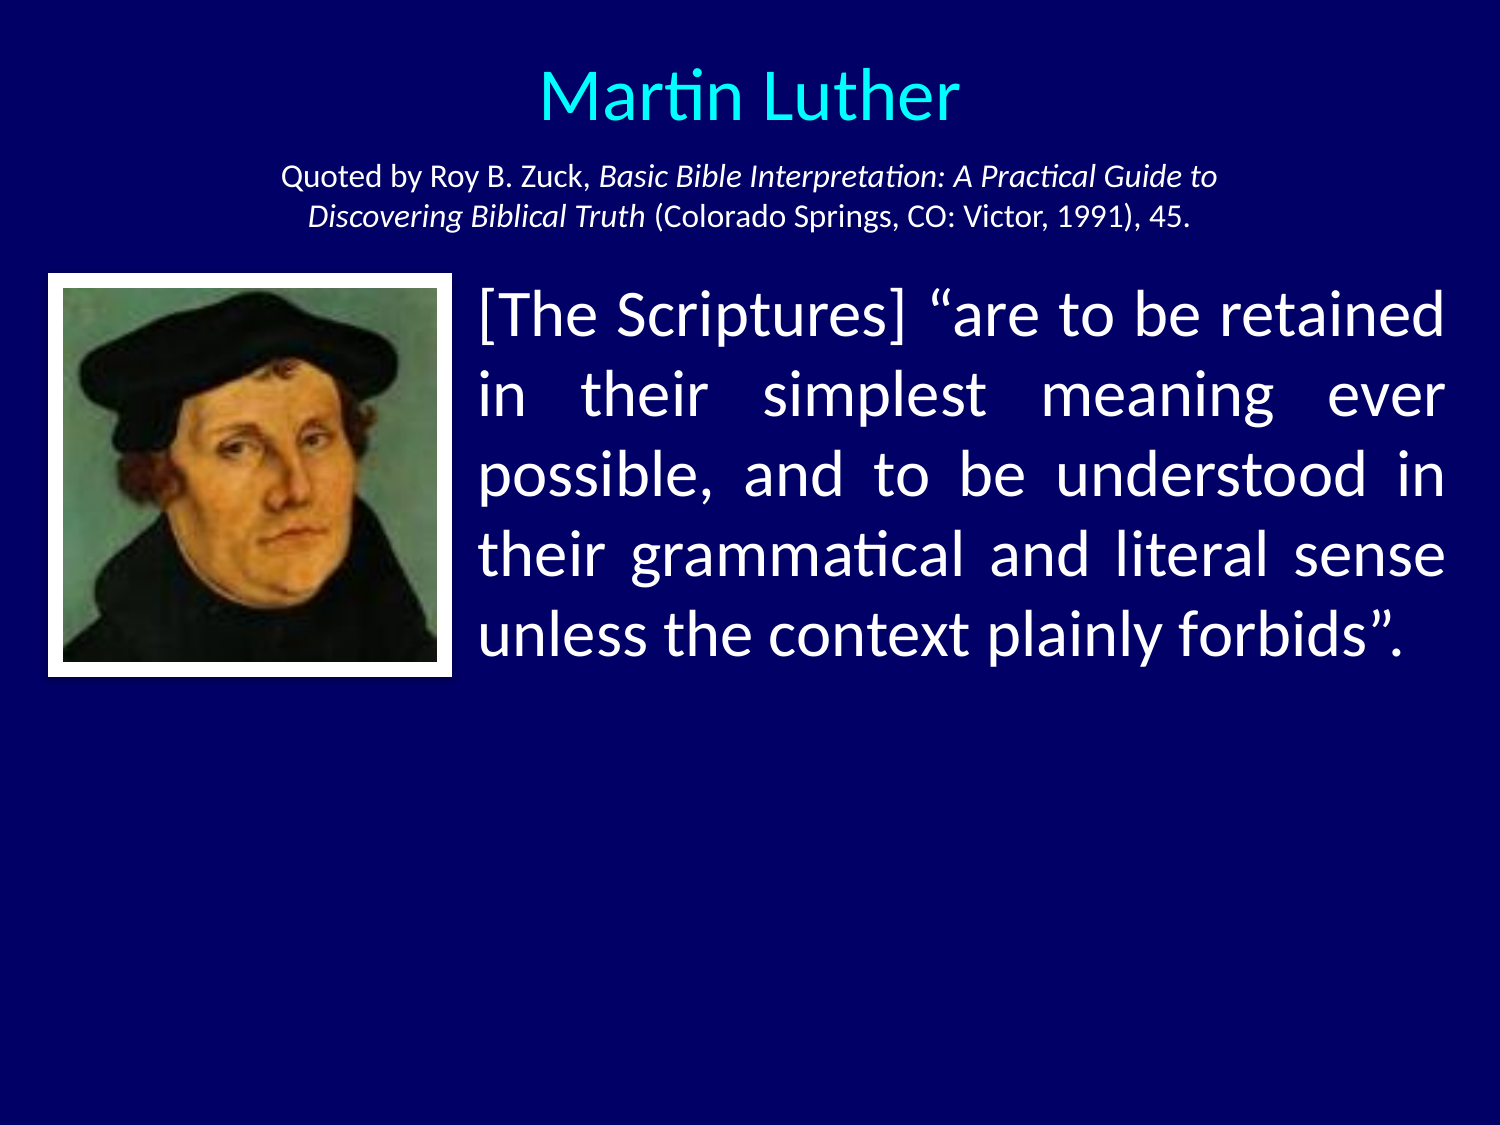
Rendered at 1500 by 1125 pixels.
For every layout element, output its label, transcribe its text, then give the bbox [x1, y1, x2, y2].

picture [62, 287, 438, 663]
text_box Martin Luther Quoted by Roy B. Zuck, Basic Bible Interpretation: A Practical Guide to Discovering Biblical Truth (Colorado Springs, CO: Victor, 1991), 45. [262, 37, 1238, 232]
text_box [The Scriptures] “are to be retained in their simplest meaning ever possible, and to be understood in their grammatical and literal sense unless the context plainly forbids”. [462, 262, 1463, 713]
